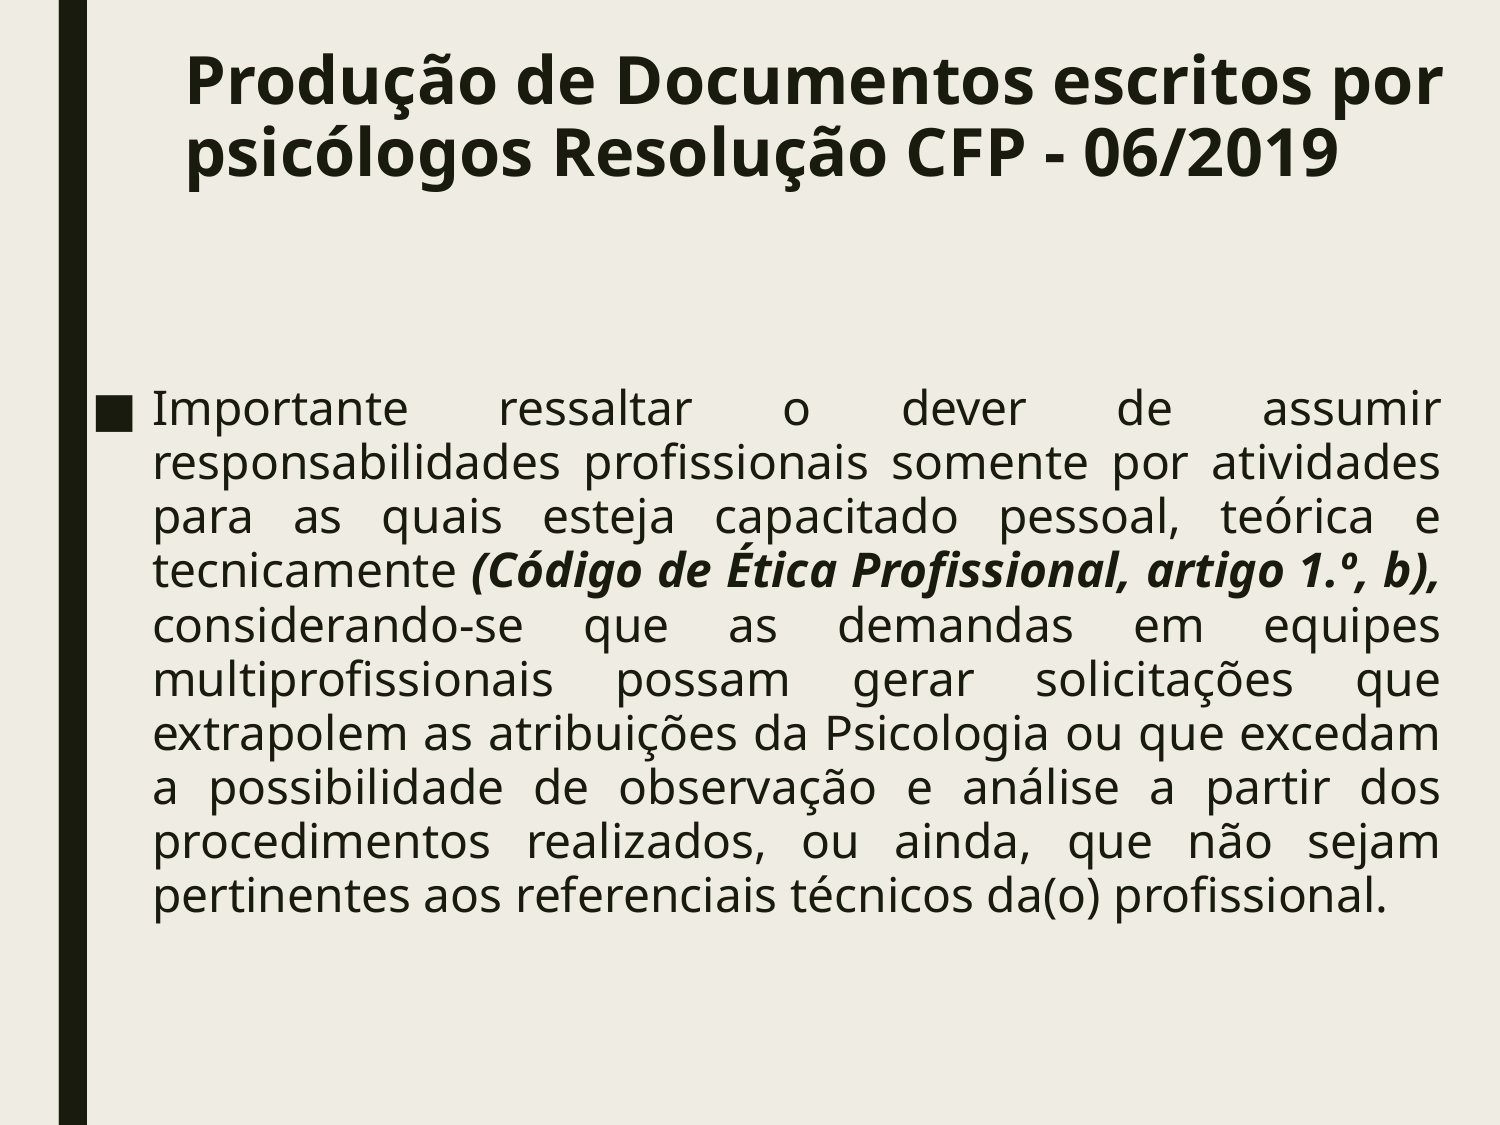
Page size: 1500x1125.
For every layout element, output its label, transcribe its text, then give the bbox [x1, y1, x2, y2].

list Importante ressaltar o dever de assumir responsabilidades profissionais somente por atividades para as quais esteja capacitado pessoal, teórica e tecnicamente (Código de Ética Profissional, artigo 1.º, b), considerando-se que as demandas em equipes multiprofissionais possam gerar solicitações que extrapolem as atribuições da Psicologia ou que excedam a possibilidade de observação e análise a partir dos procedimentos realizados, ou ainda, que não sejam pertinentes aos referenciais técnicos da(o) profissional. [76, 375, 1459, 963]
text_box Produção de Documentos escritos por psicólogos Resolução CFP - 06/2019 [169, 40, 1500, 285]
